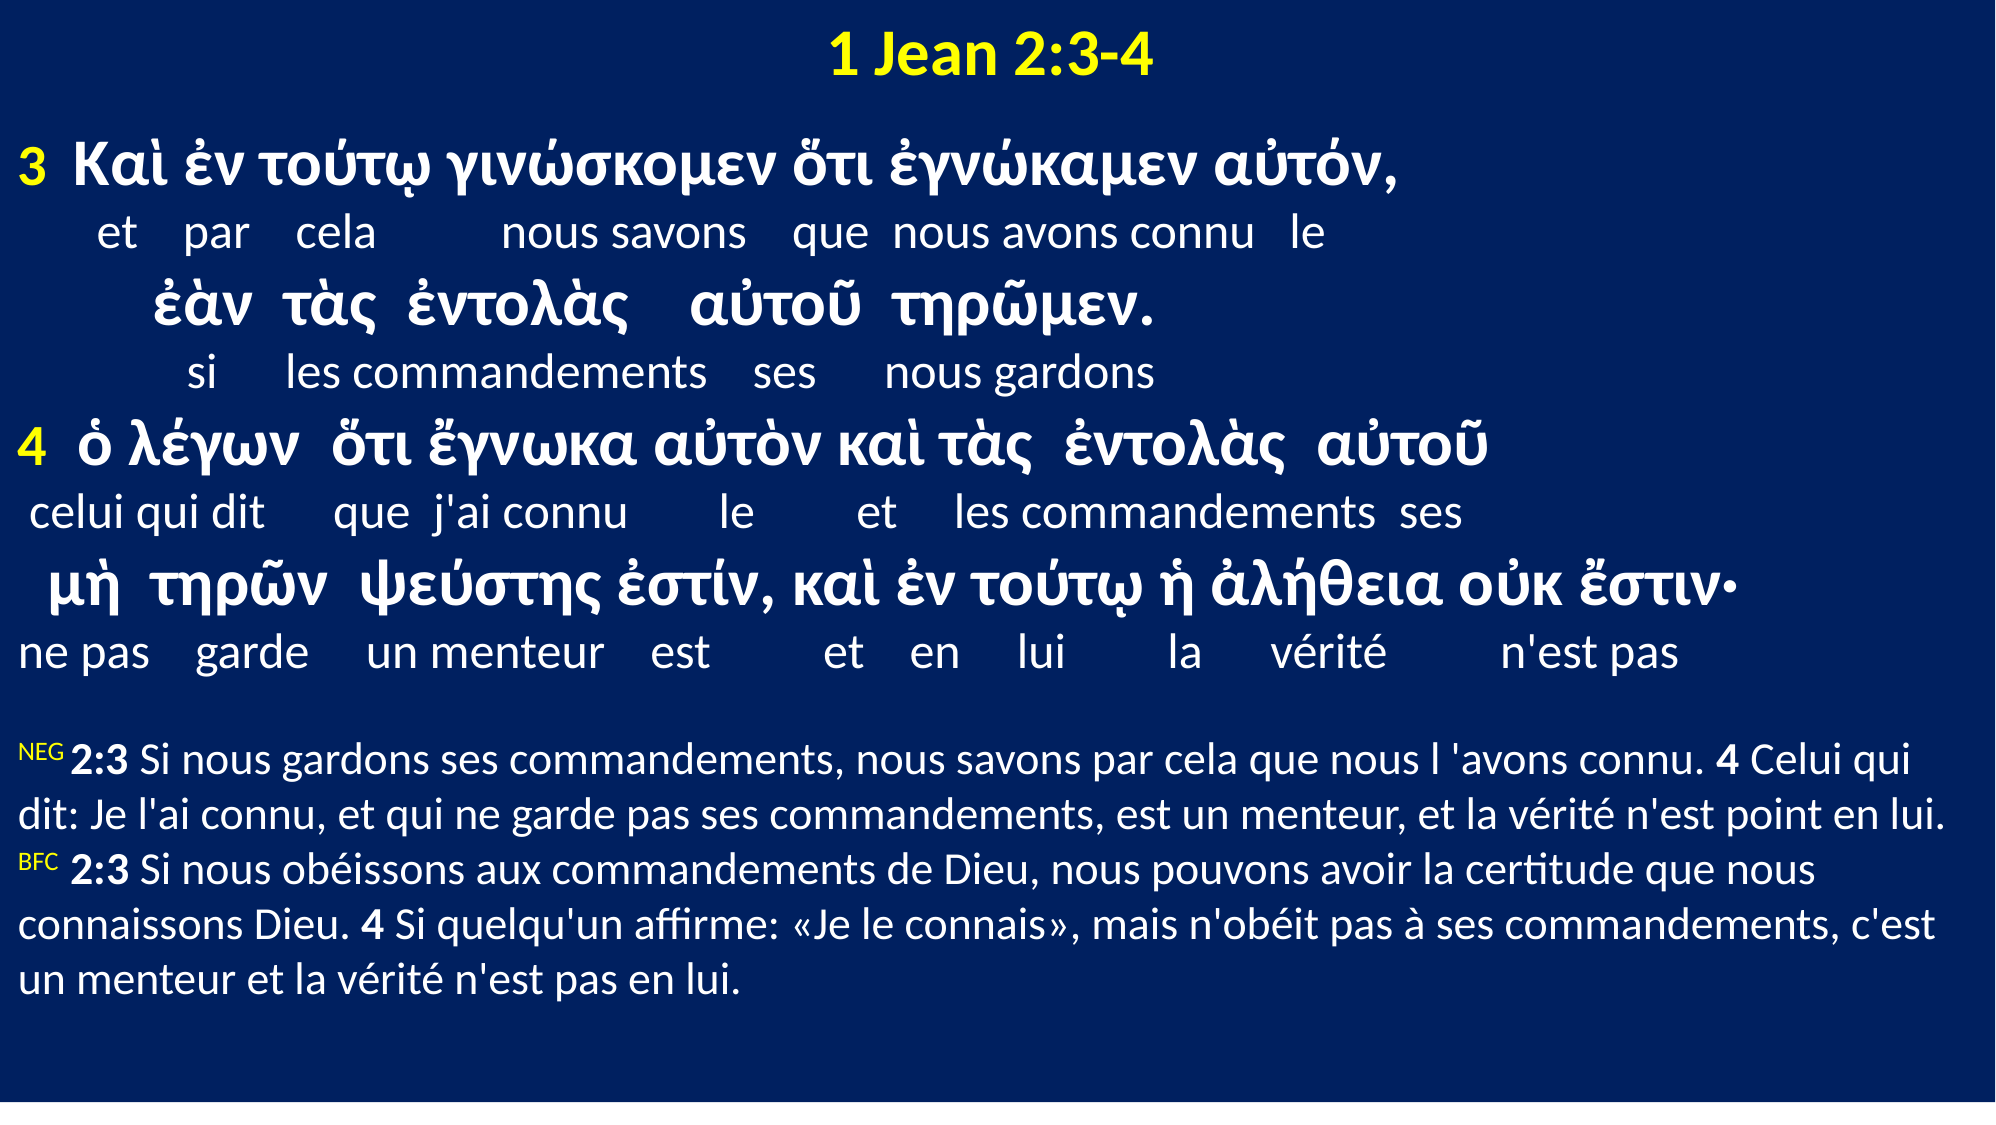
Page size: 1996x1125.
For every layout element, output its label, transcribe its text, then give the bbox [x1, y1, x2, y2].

text_box 1 Jean 2:3-4 3 Καὶ ἐν τούτῳ γινώσκομεν ὅτι ἐγνώκαμεν αὐτόν, et par cela nous savons que nous avons connu le ἐὰν τὰς ἐντολὰς αὐτοῦ τηρῶμεν. si les commandements ses nous gardons 4 ὁ λέγων ὅτι ἔγνωκα αὐτὸν καὶ τὰς ἐντολὰς αὐτοῦ celui qui dit que j'ai connu le et les commandements ses μὴ τηρῶν ψεύστης ἐστίν, καὶ ἐν τούτῳ ἡ ἀλήθεια οὐκ ἔστιν· ne pas garde un menteur est et en lui la vérité n'est pas NEG 2:3 Si nous gardons ses commandements, nous savons par cela que nous l 'avons connu. 4 Celui qui dit: Je l'ai connu, et qui ne garde pas ses commandements, est un menteur, et la vérité n'est point en lui. BFC 2:3 Si nous obéissons aux commandements de Dieu, nous pouvons avoir la certitude que nous connaissons Dieu. 4 Si quelqu'un affirme: «Je le connais», mais n'obéit pas à ses commandements, c'est un menteur et la vérité n'est pas en lui. [0, 0, 1996, 1103]
